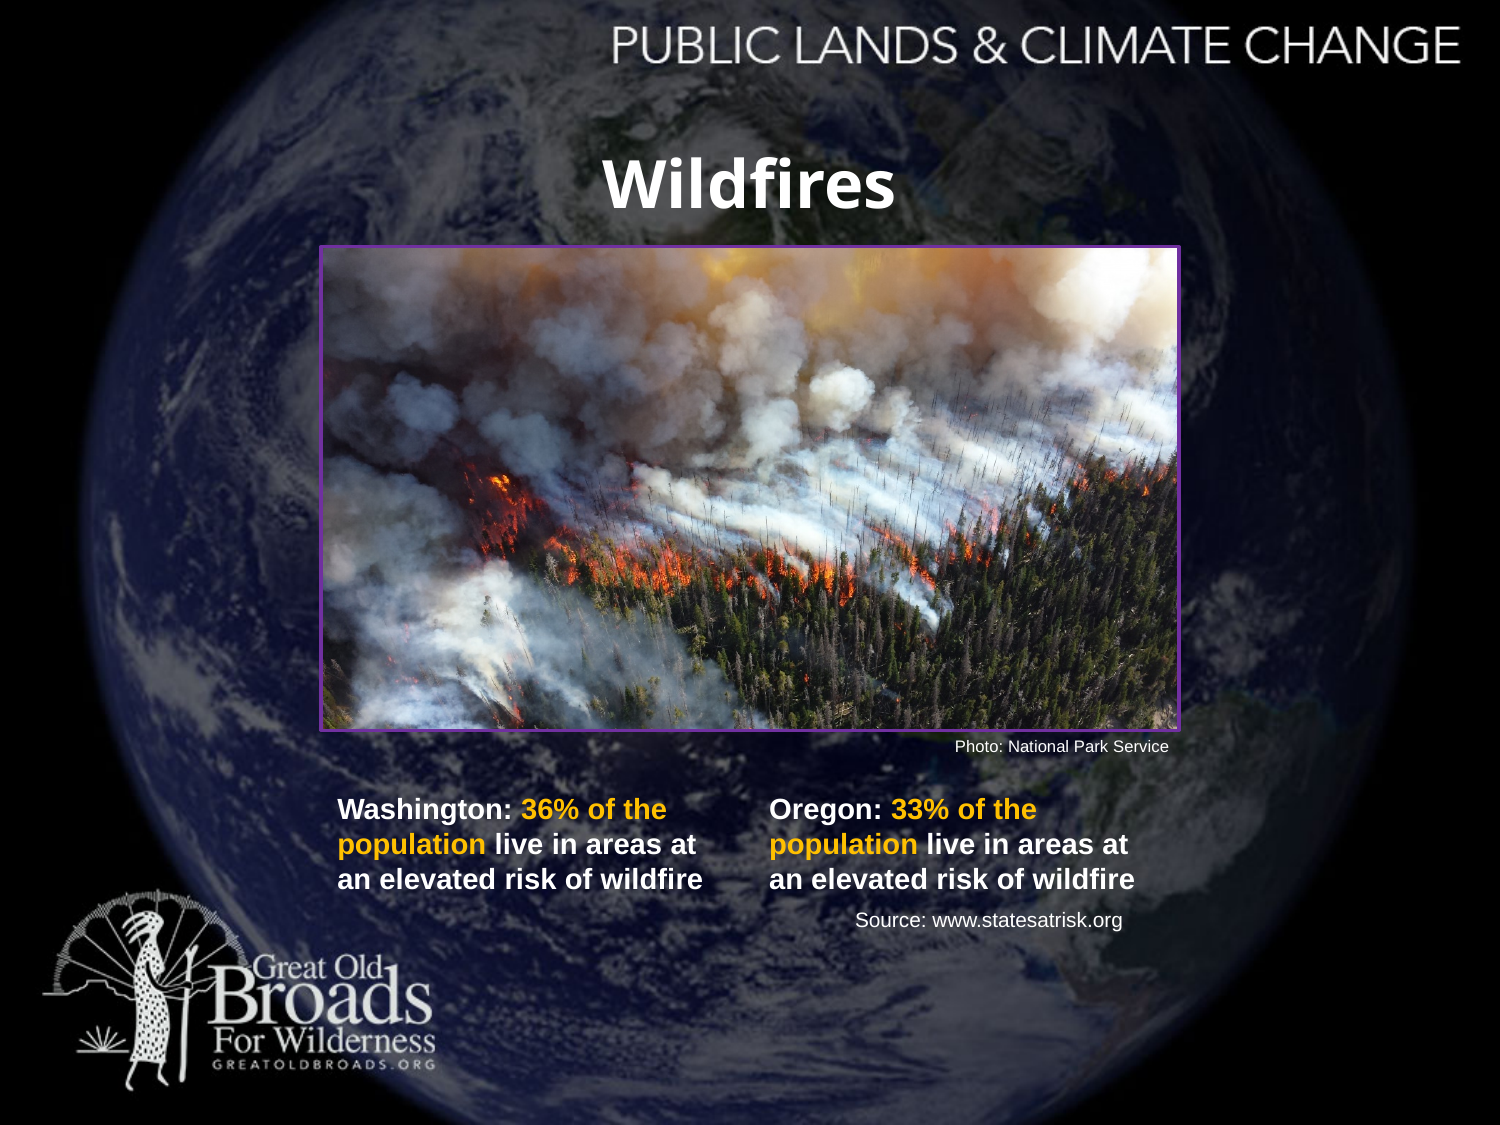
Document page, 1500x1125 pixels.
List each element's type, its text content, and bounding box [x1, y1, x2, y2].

text_box Photo: National Park Service [940, 728, 1187, 799]
picture [0, 0, 1500, 1125]
text_box Washington: 36% of the population live in areas at an elevated risk of wildfire [322, 782, 746, 938]
text_box Oregon: 33% of the population live in areas at an elevated risk of wildfire [754, 782, 1178, 938]
text_box Wildfires [587, 134, 913, 230]
